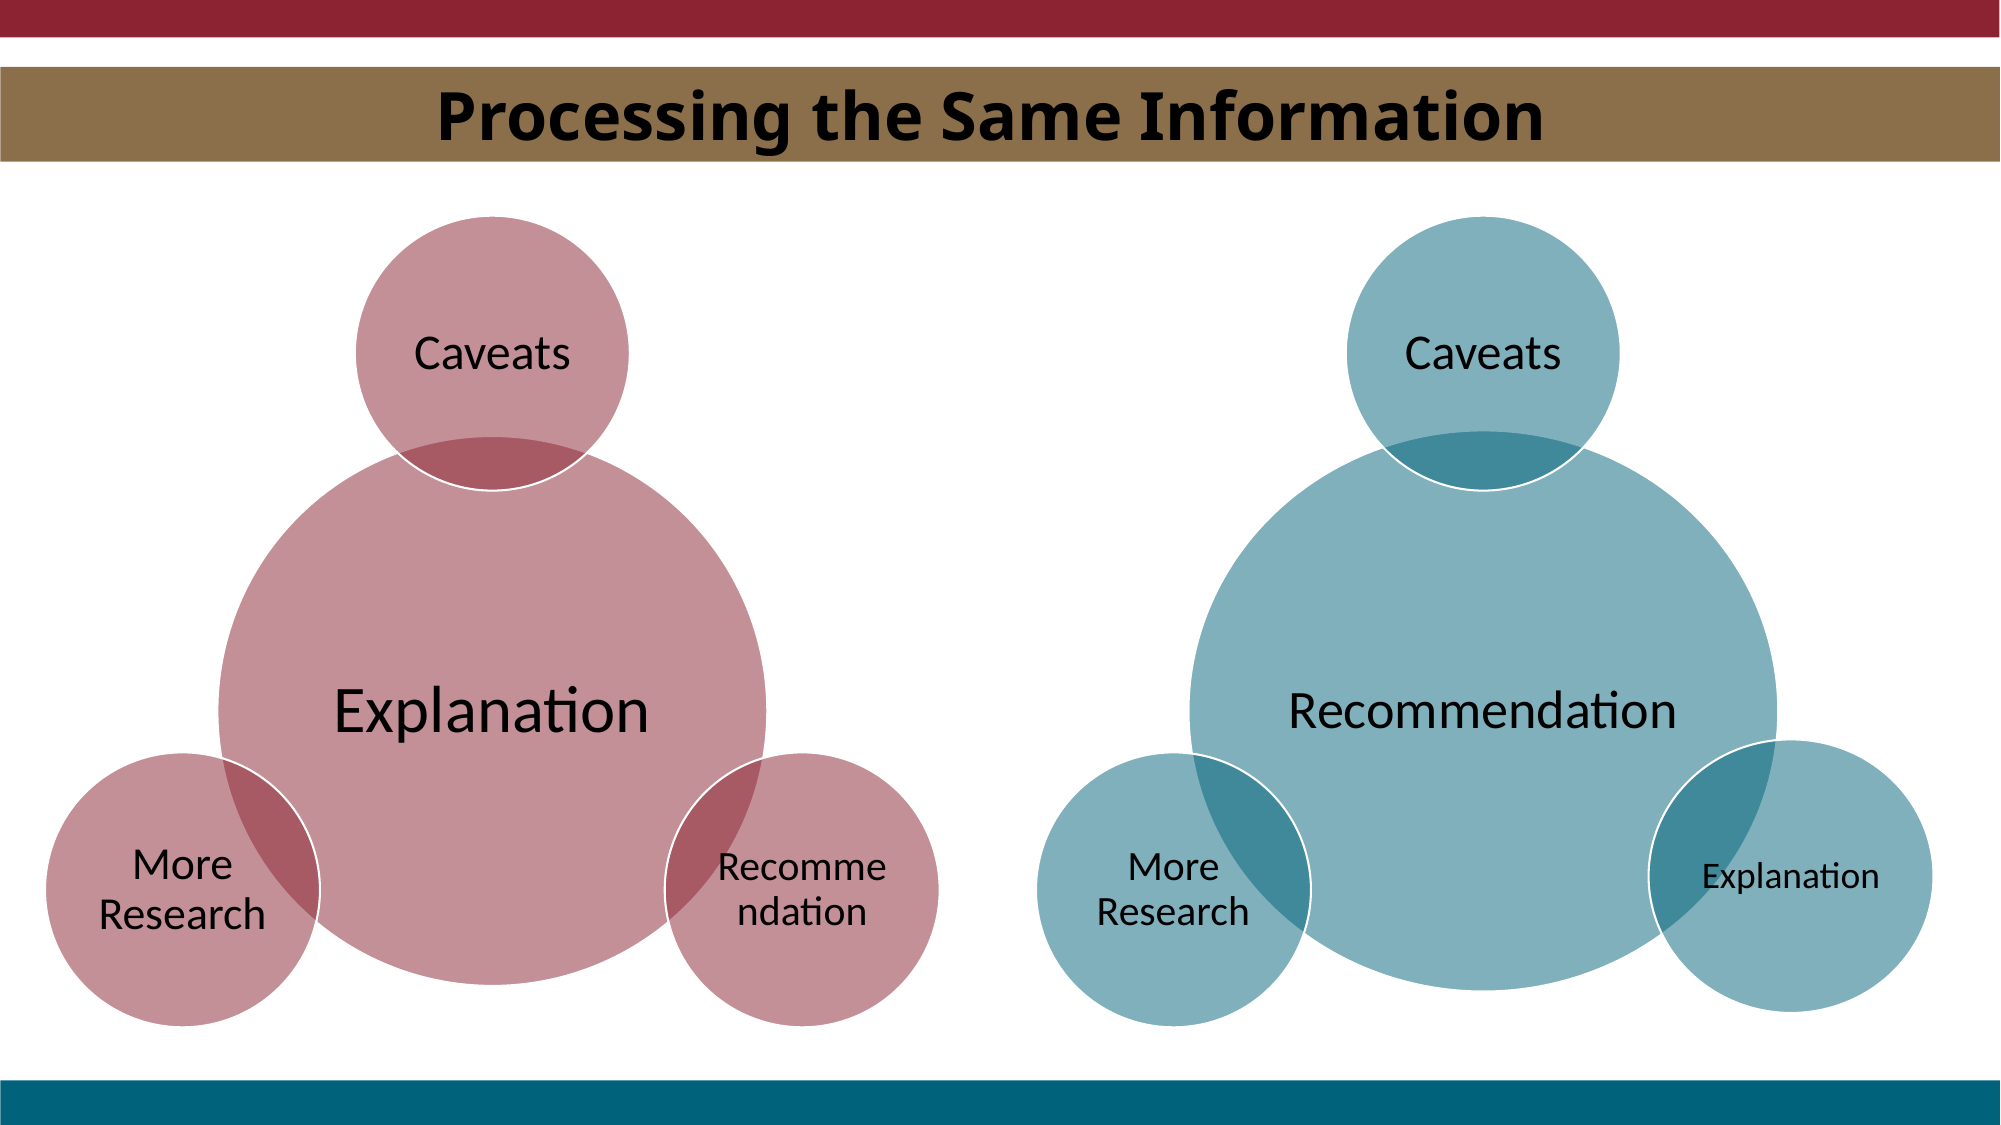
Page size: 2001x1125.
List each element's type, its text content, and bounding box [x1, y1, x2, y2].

text_box [0, 0, 2000, 38]
text_box Processing the Same Information [0, 66, 2000, 162]
text_box [0, 1080, 2000, 1125]
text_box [28, 173, 957, 1070]
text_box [999, 173, 1972, 1070]
